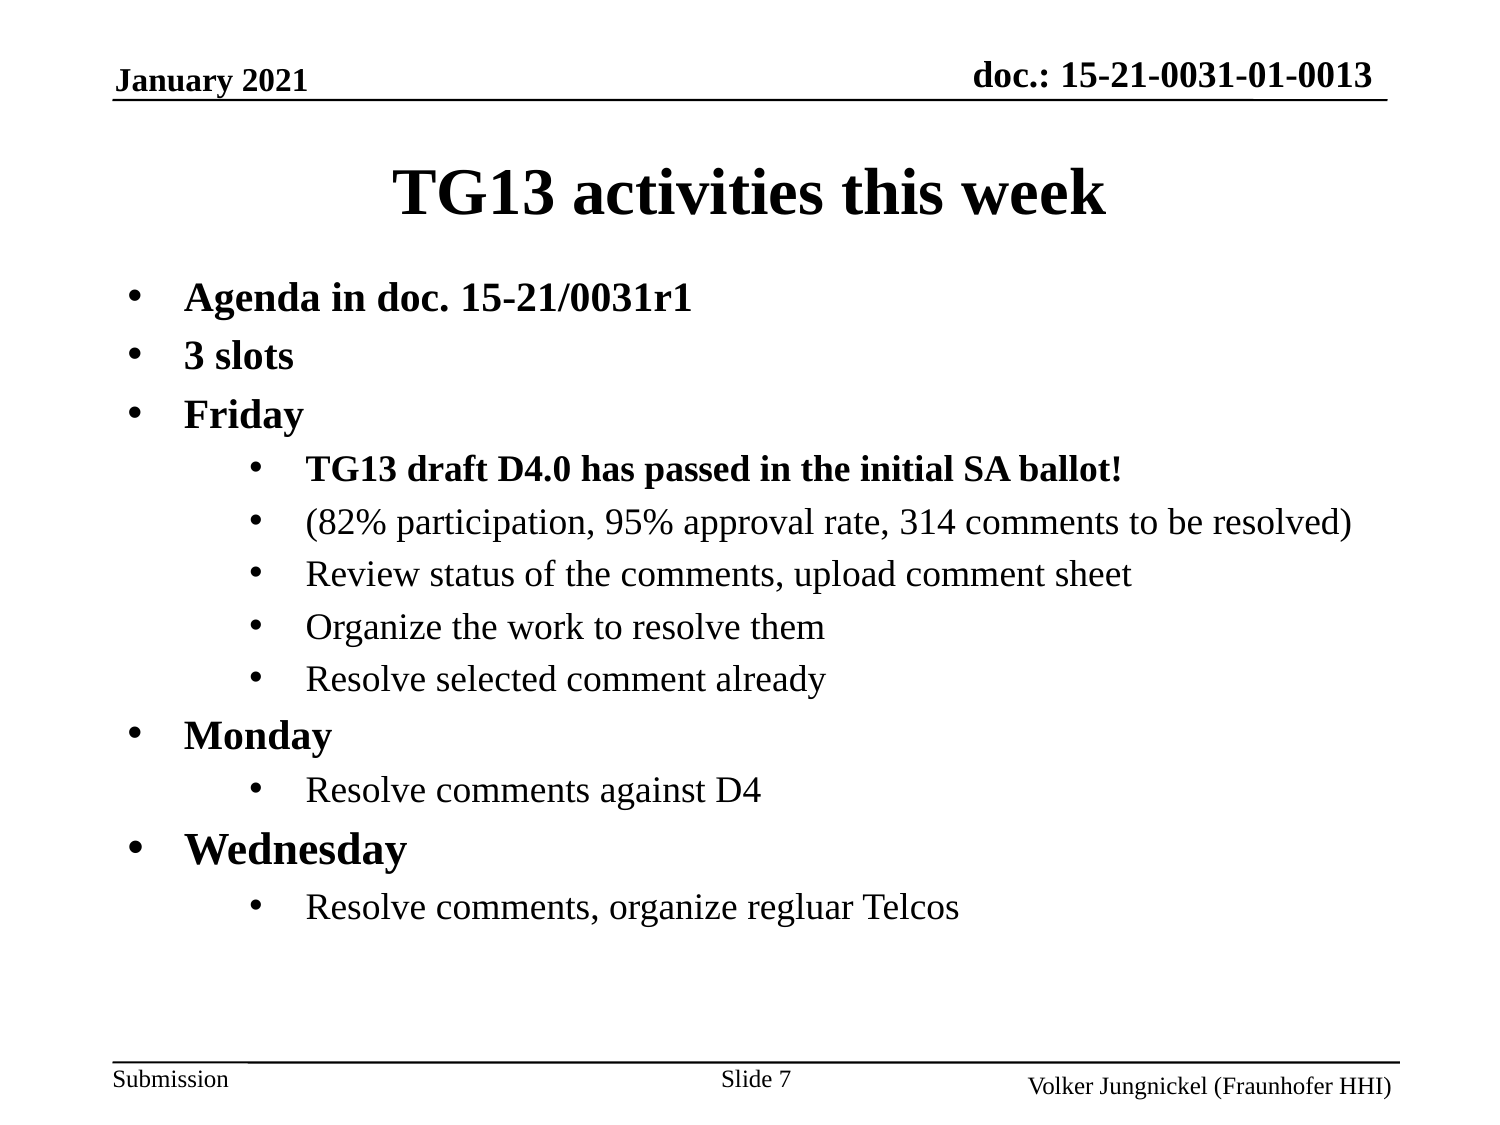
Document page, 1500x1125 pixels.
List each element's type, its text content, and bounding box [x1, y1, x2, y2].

text_box TG13 activities this week [112, 99, 1388, 275]
slide_number Slide 7 [711, 1061, 801, 1093]
footer Volker Jungnickel (Fraunhofer HHI) [1012, 1062, 1439, 1100]
text_box Agenda in doc. 15-21/0031r1 3 slots Friday TG13 draft D4.0 has passed in the initial SA ballot! (82% participation, 95% approval rate, 314 comments to be resolved) Review status of the comments, upload comment sheet Organize the work to resolve them Resolve selected comment already Monday Resolve comments against D4 Wednesday Resolve comments, organize regluar Telcos [112, 262, 1450, 1038]
